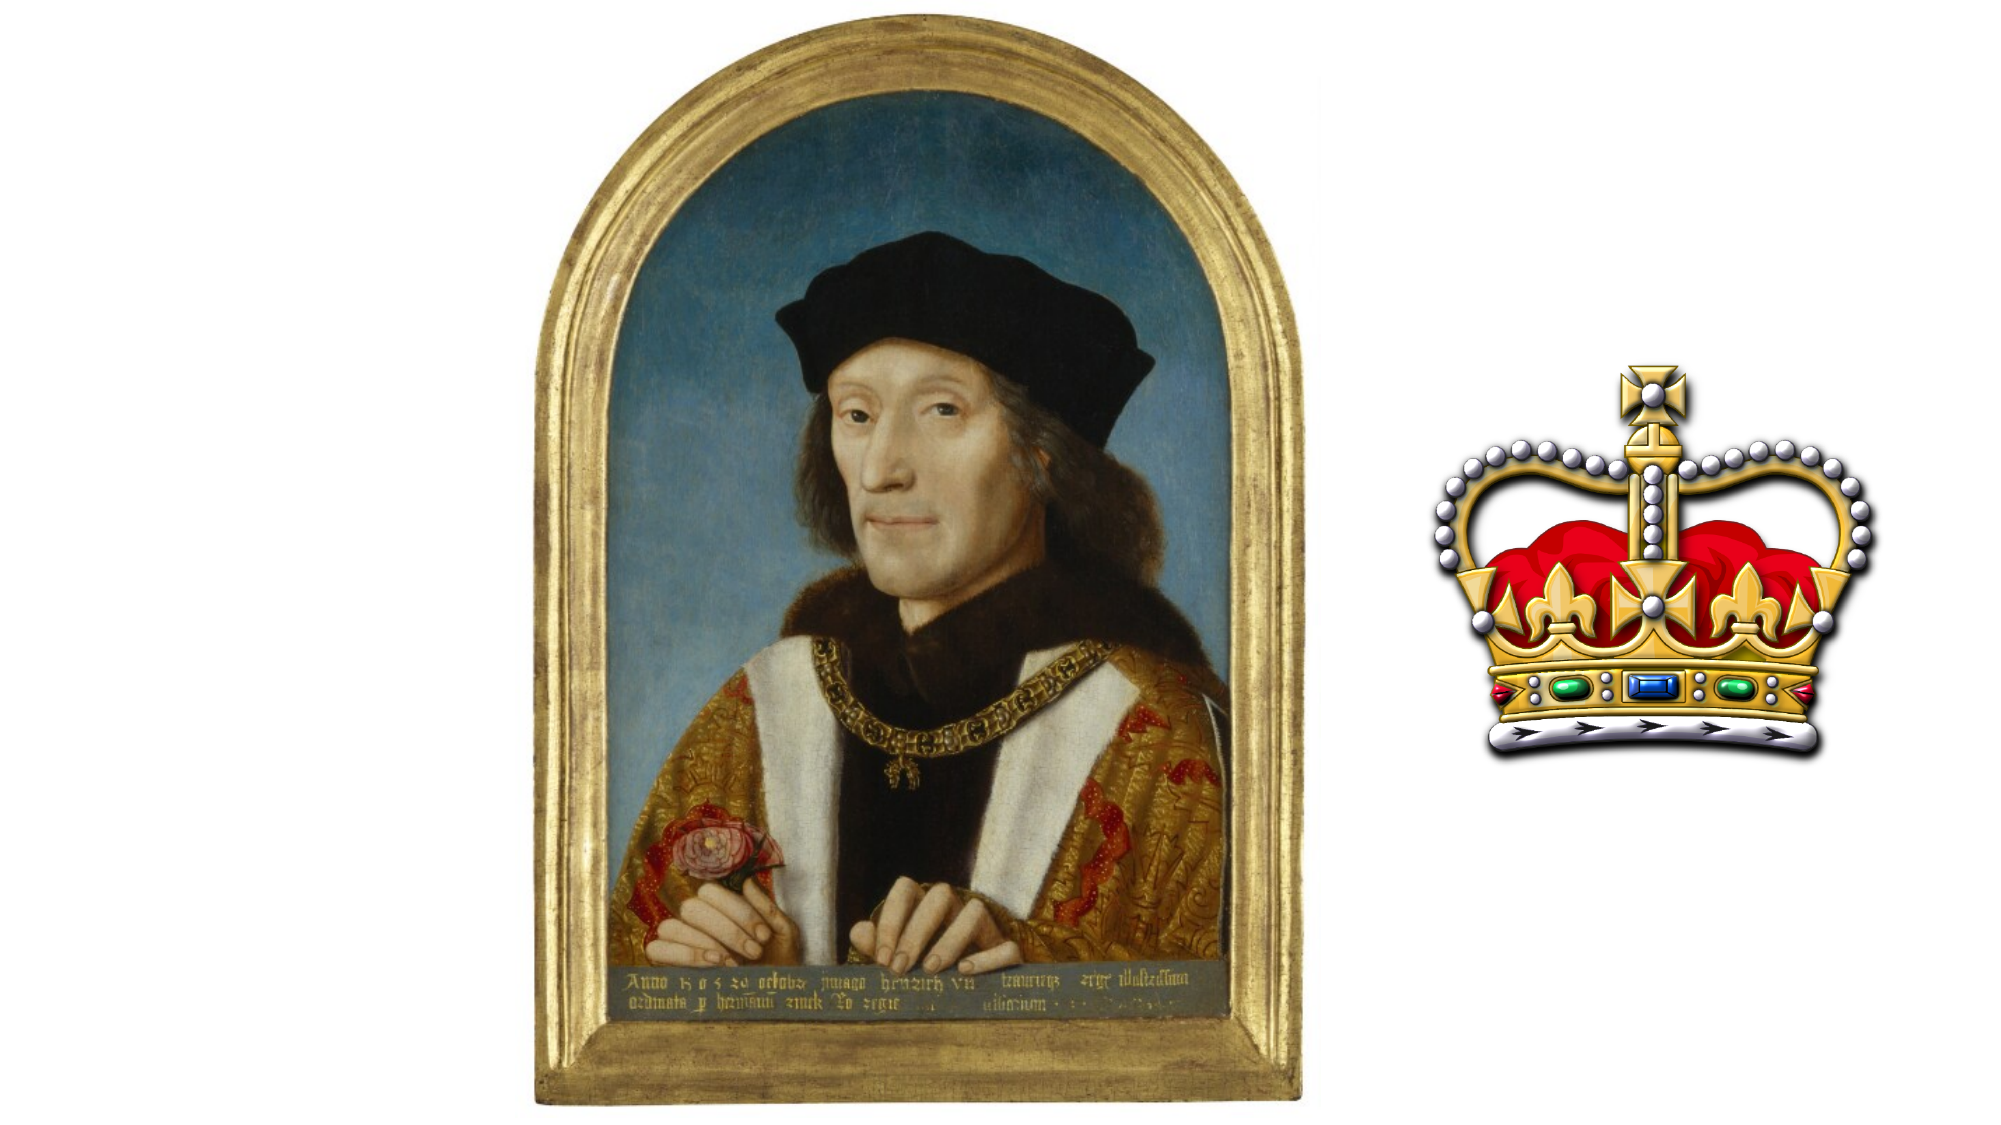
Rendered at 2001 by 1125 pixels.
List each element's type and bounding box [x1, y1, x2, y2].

picture [1390, 327, 1916, 791]
picture [515, 0, 1321, 1119]
